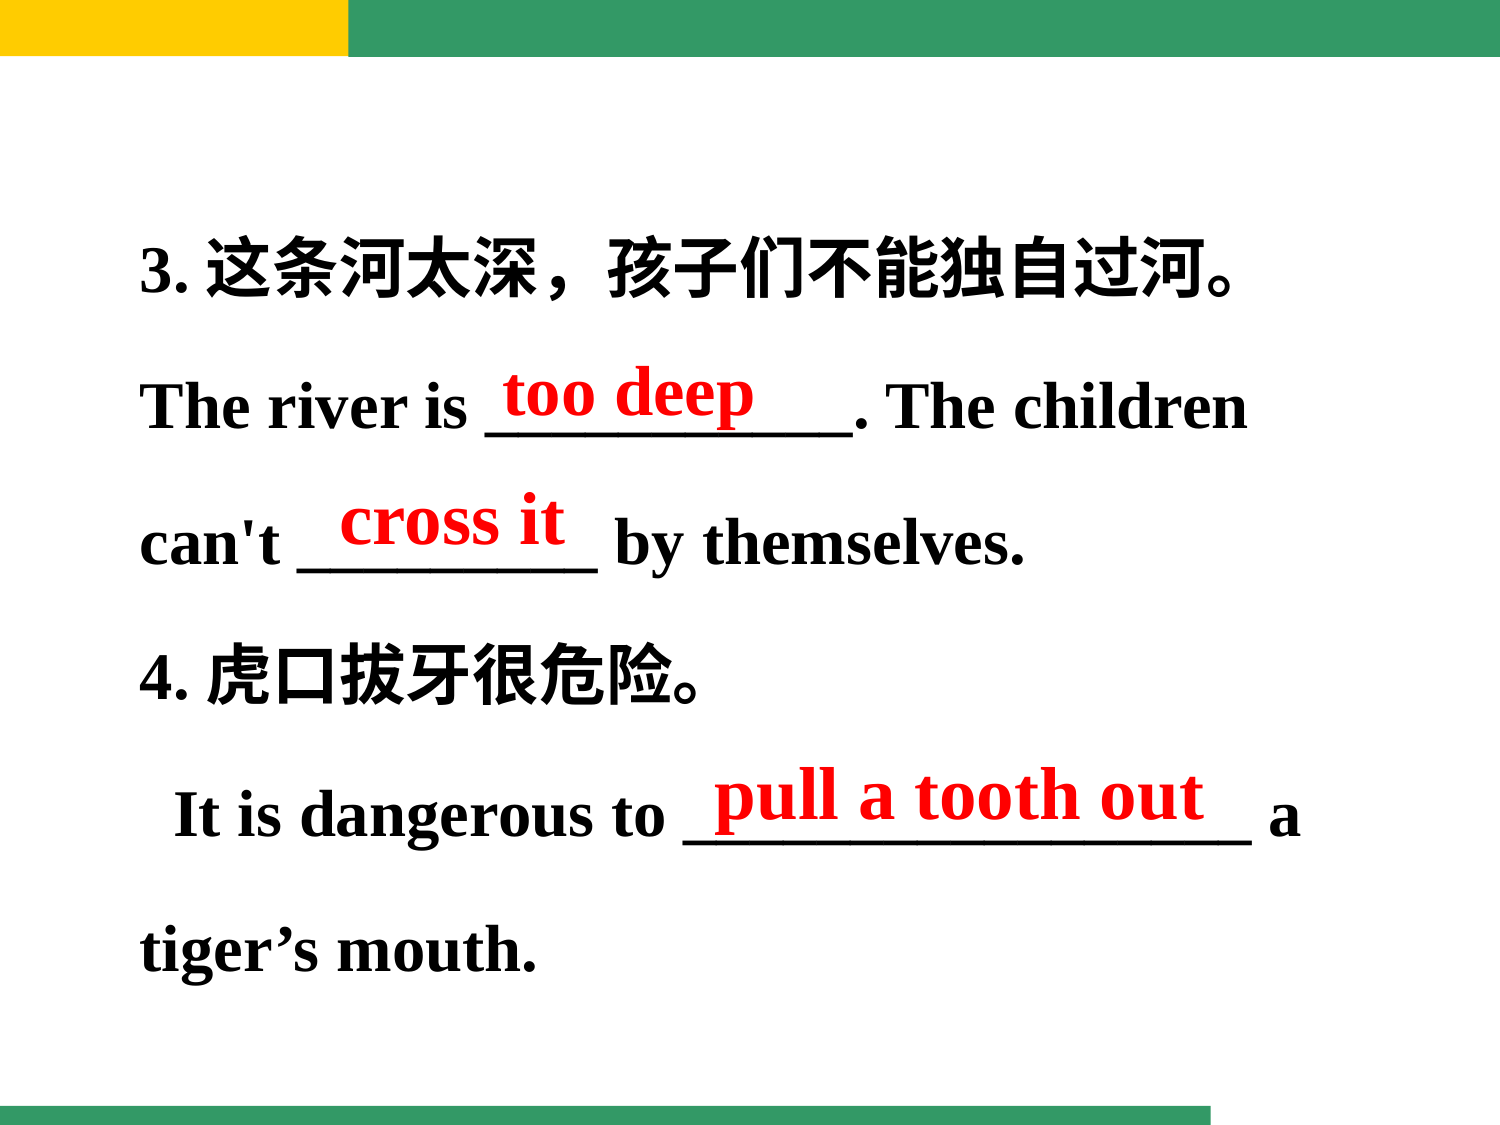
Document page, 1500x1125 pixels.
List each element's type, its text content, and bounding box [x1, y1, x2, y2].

text_box cross it [324, 462, 625, 568]
text_box pull a tooth out [699, 737, 1225, 843]
text_box too deep [487, 337, 813, 438]
text_box 3.这条河太深，孩子们不能独自过河。 The river is ___________. The children can't _________ by themselves. 4.虎口拔牙很危险。 It is dangerous to _________________ a tiger’s mouth. [124, 162, 1388, 993]
